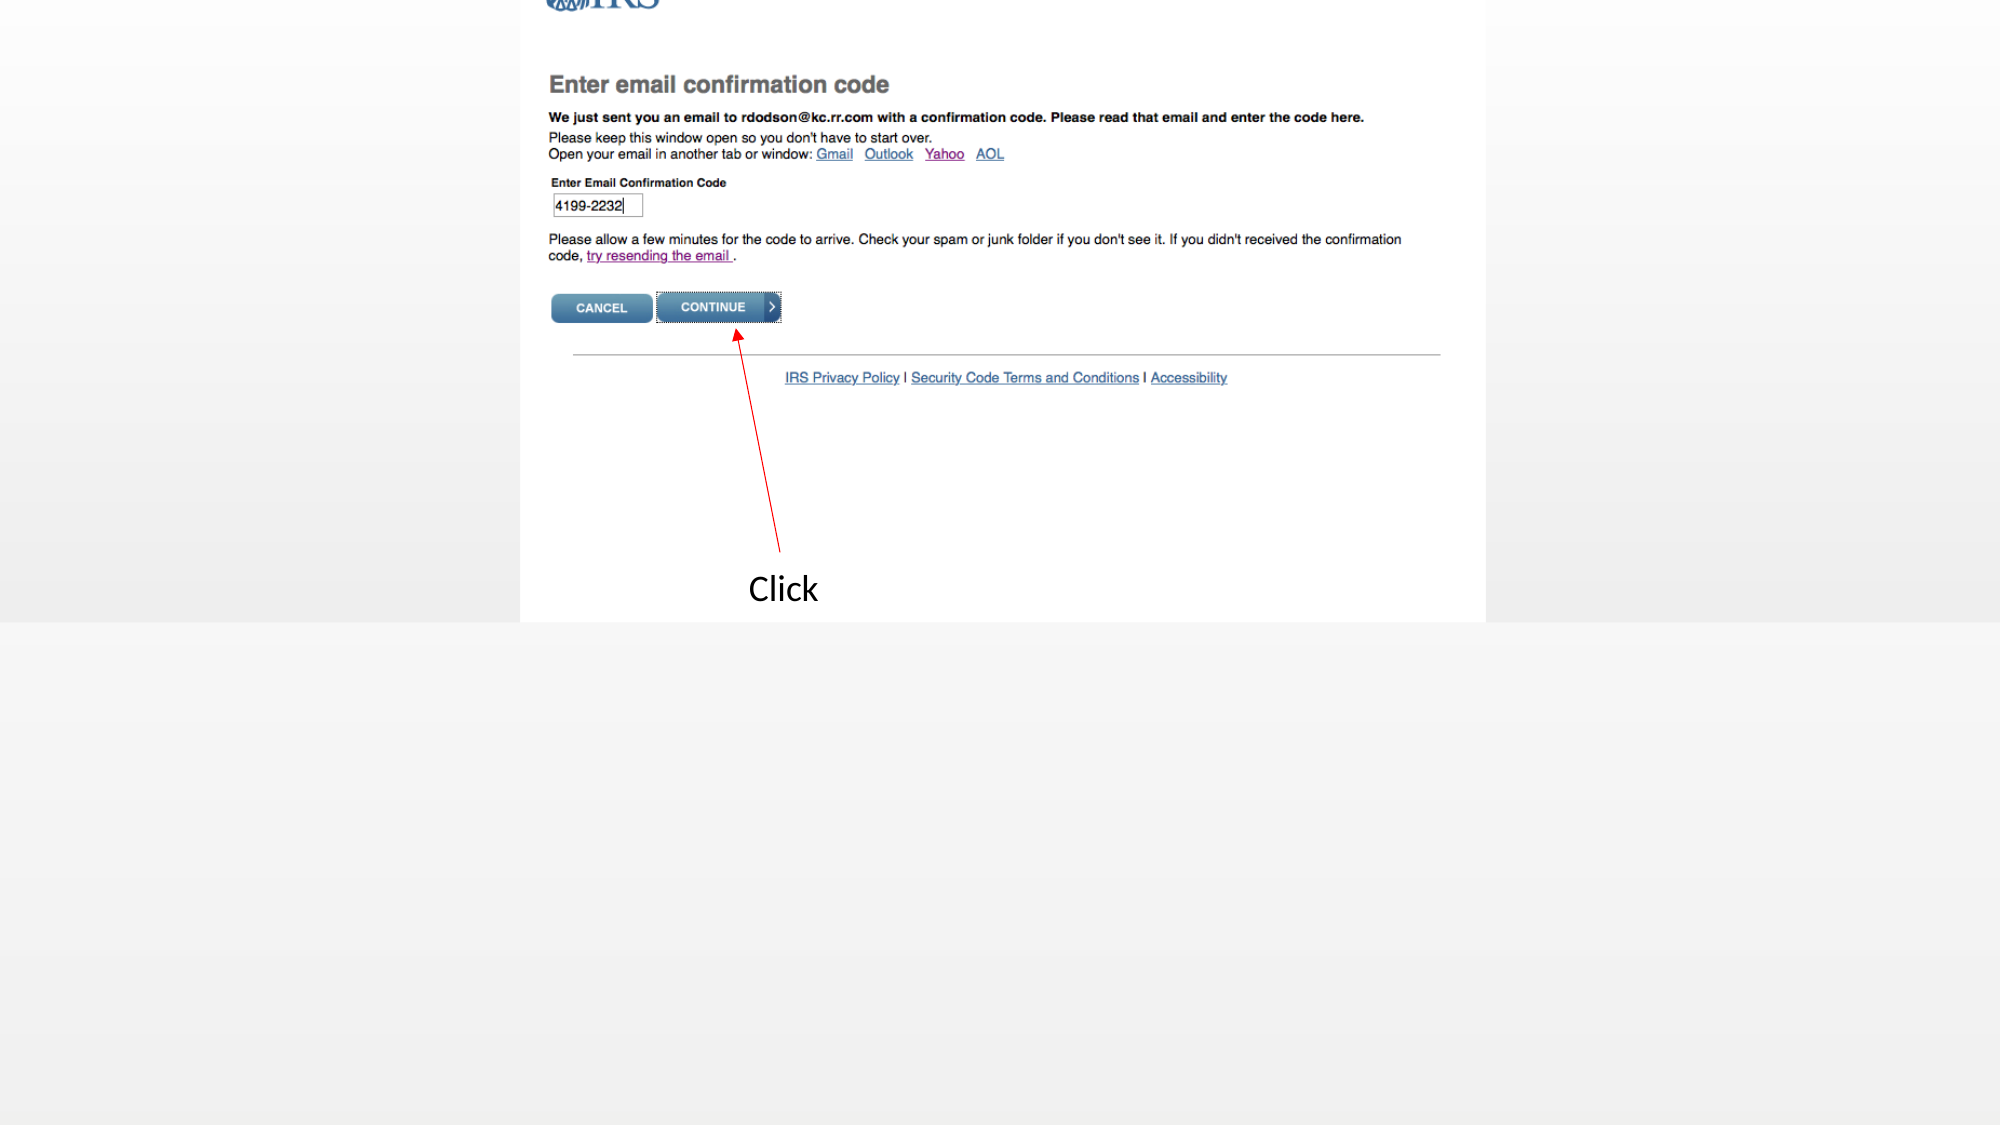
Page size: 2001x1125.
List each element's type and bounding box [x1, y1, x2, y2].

picture [0, 0, 2000, 1125]
text_box [735, 328, 780, 553]
